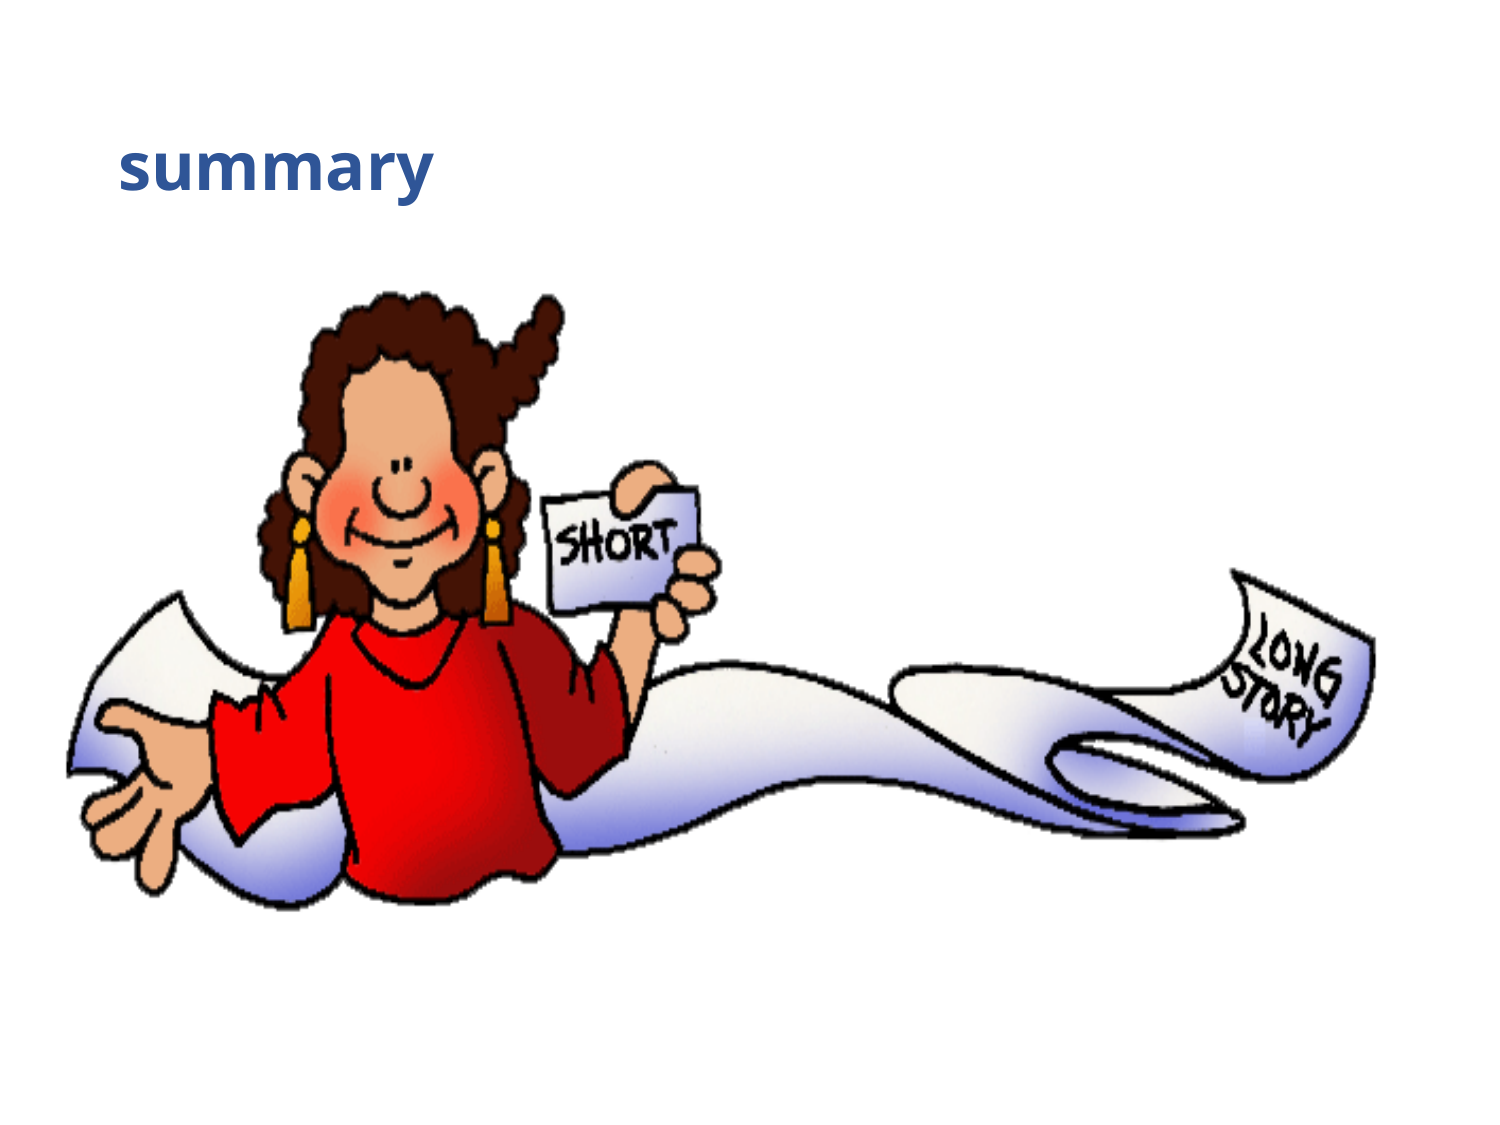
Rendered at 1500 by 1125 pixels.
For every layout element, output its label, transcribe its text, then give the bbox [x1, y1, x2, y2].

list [49, 237, 1425, 948]
title summary [103, 59, 1397, 237]
